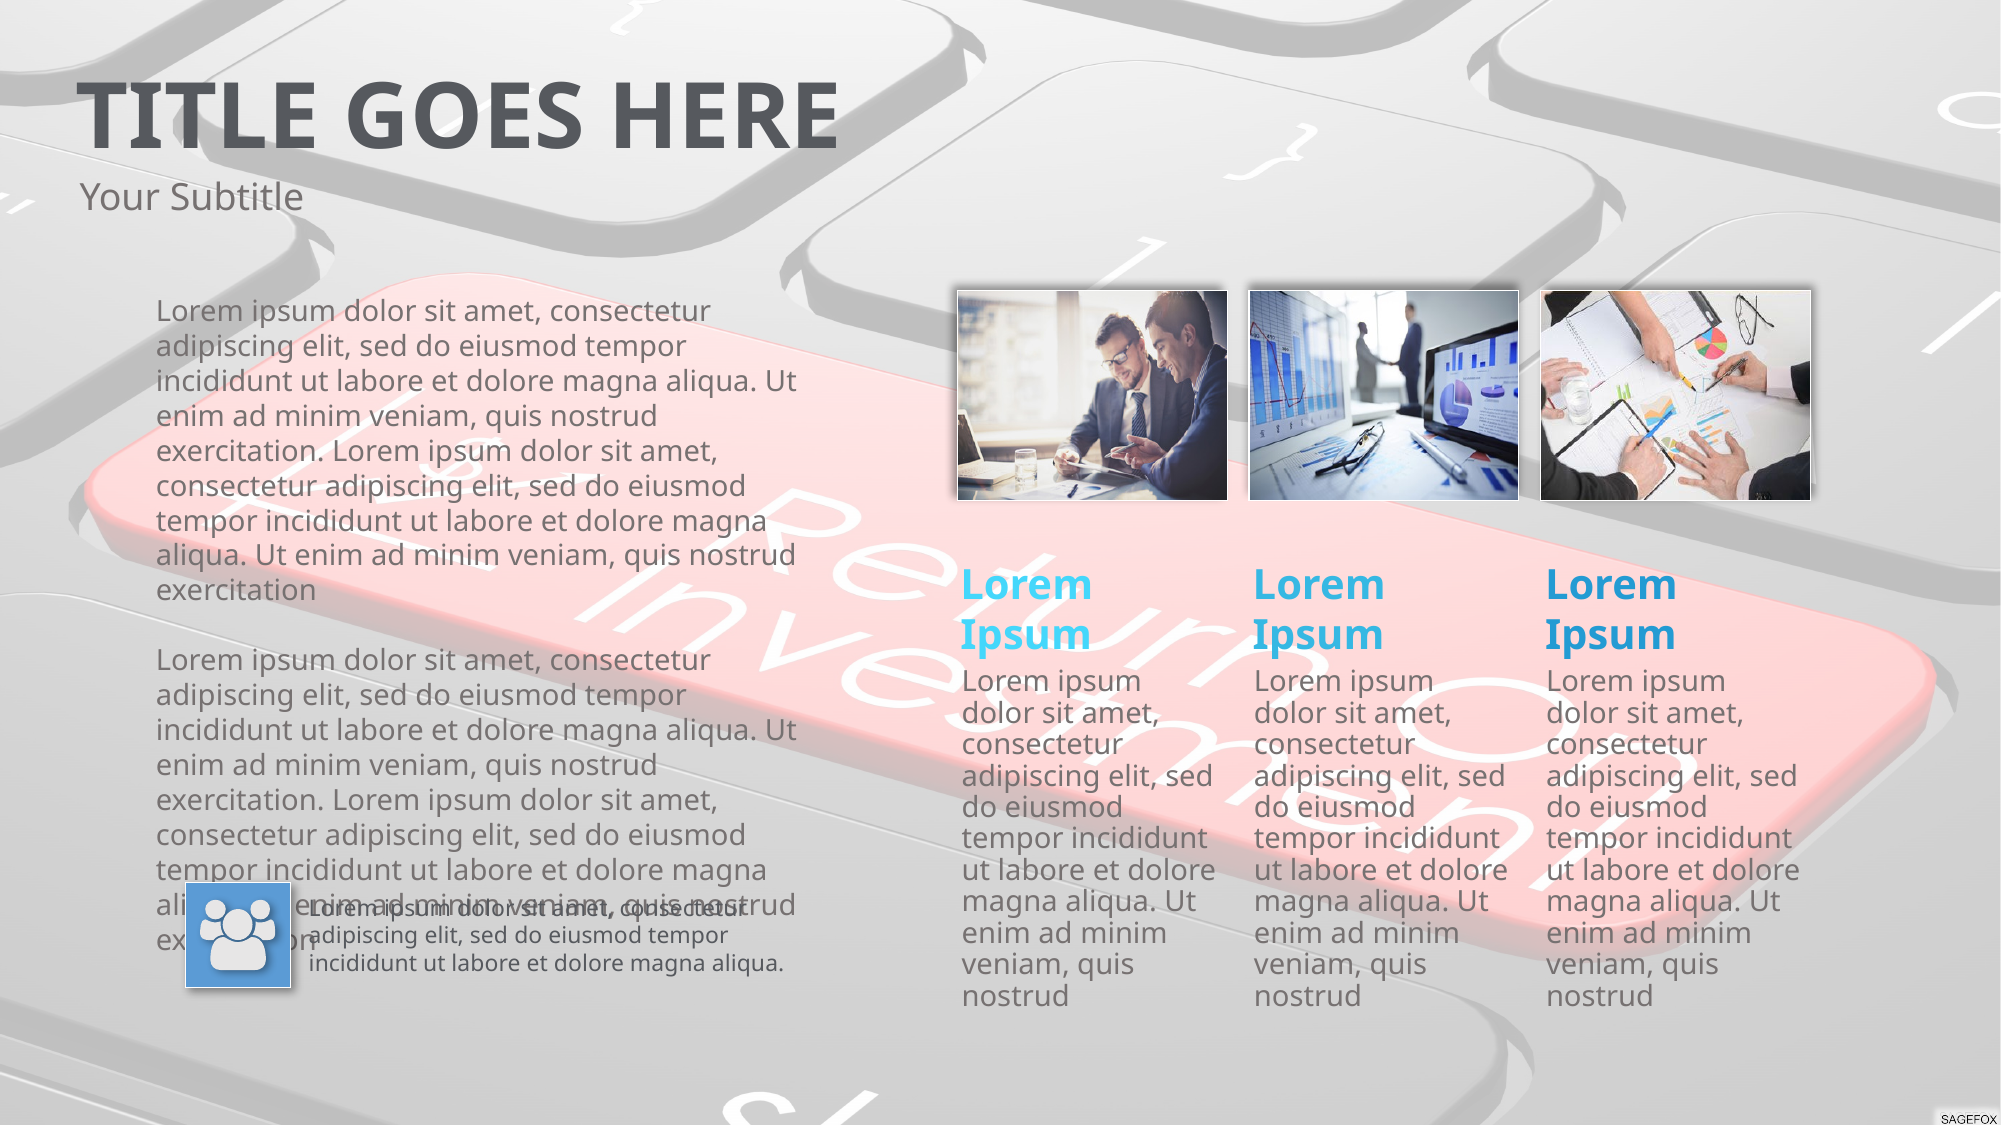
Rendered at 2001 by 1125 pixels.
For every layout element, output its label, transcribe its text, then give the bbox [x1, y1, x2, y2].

text_box [1540, 290, 1812, 502]
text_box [185, 882, 291, 988]
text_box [1530, 550, 1807, 1000]
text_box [60, 49, 1020, 227]
text_box [956, 290, 1228, 502]
text_box [1248, 290, 1520, 502]
picture [1938, 1114, 1999, 1125]
text_box Lorem ipsum dolor sit amet, consectetur adipiscing elit, sed do eiusmod tempor incididunt ut labore et dolore magna aliqua. Ut enim ad minim veniam, quis nostrud exercitation. Lorem ipsum dolor sit amet, consectetur adipiscing elit, sed do eiusmod tempor incididunt ut labore et dolore magna aliqua. Ut enim ad minim veniam, quis nostrud exercitation Lorem ipsum dolor sit amet, consectetur adipiscing elit, sed do eiusmod tempor incididunt ut labore et dolore magna aliqua. Ut enim ad minim veniam, quis nostrud exercitation. Lorem ipsum dolor sit amet, consectetur adipiscing elit, sed do eiusmod tempor incididunt ut labore et dolore magna aliqua. Ut enim ad minim veniam, quis nostrud exercitation [141, 284, 816, 1044]
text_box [945, 550, 1223, 1000]
text_box Lorem ipsum dolor sit amet, consectetur adipiscing elit, sed do eiusmod tempor incididunt ut labore et dolore magna aliqua. [308, 893, 788, 976]
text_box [1237, 550, 1515, 1000]
